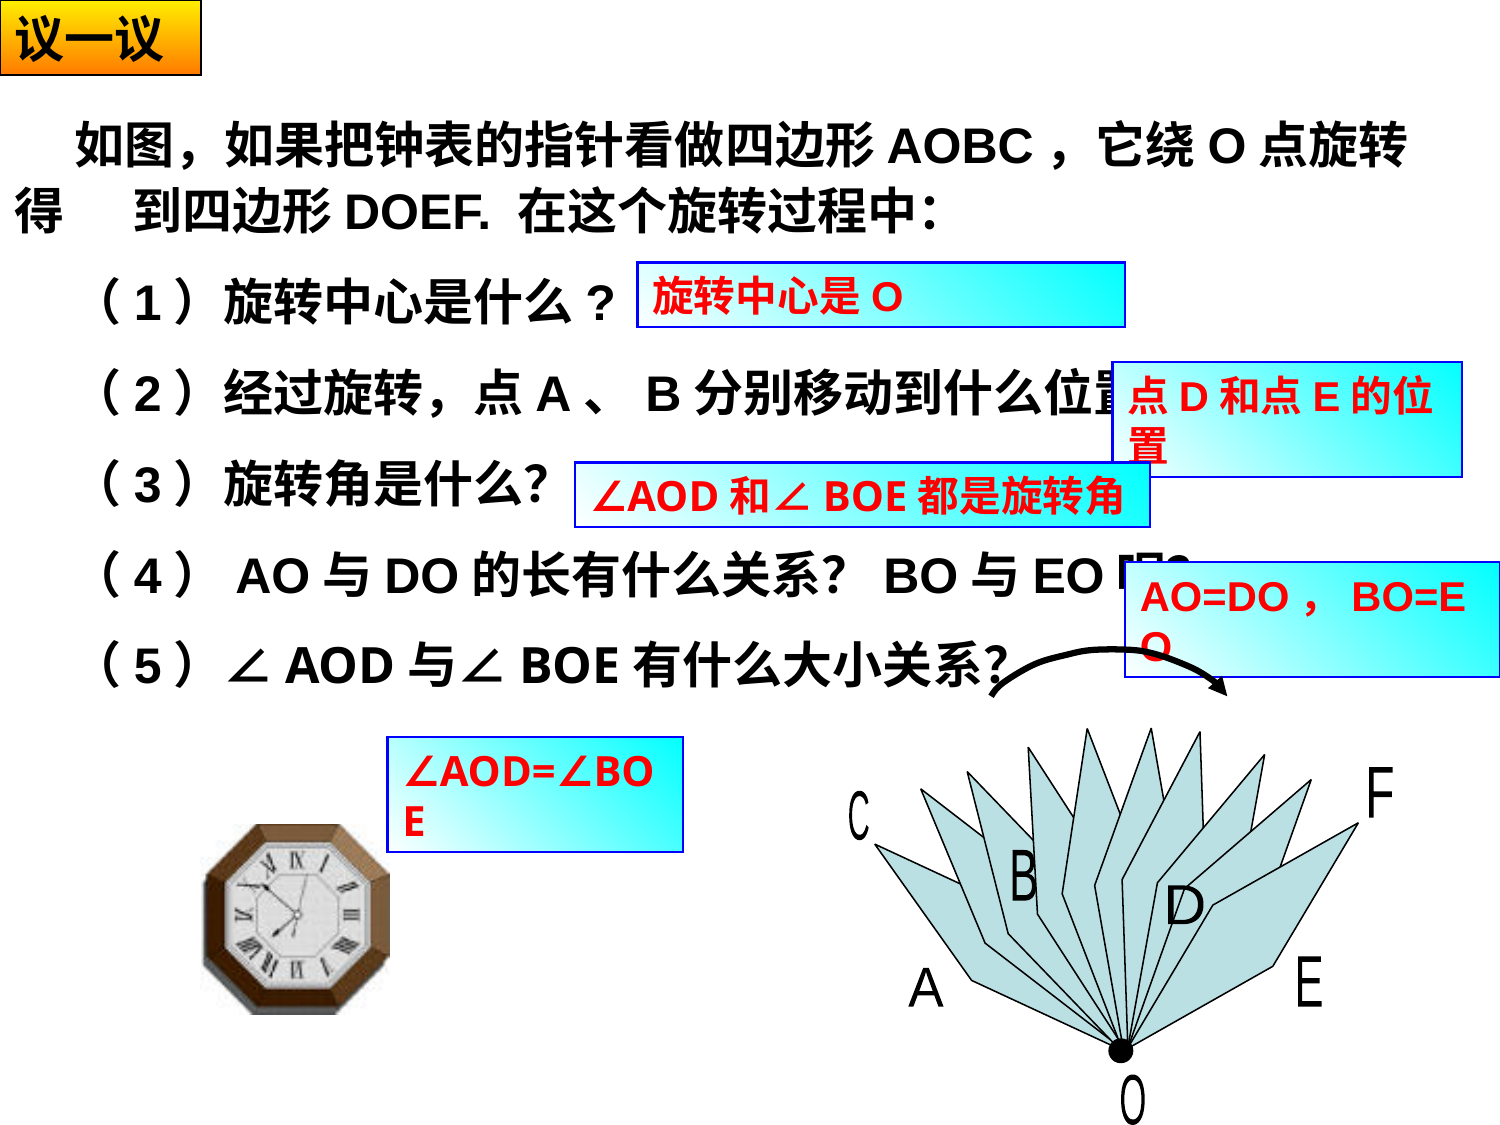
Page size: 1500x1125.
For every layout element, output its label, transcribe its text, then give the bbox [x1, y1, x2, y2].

text_box [1062, 728, 1121, 1039]
text_box AO=DO，BO=EO [1124, 562, 1500, 678]
text_box [1129, 754, 1265, 1042]
text_box [1122, 731, 1204, 1041]
text_box [1130, 779, 1312, 1042]
text_box [874, 844, 1112, 1045]
text_box 议一议 [0, 0, 201, 75]
text_box ∠AOD和∠BOE都是旋转角 [575, 462, 1150, 528]
text_box [1094, 728, 1164, 1040]
text_box [1028, 747, 1117, 1038]
text_box 如图，如果把钟表的指针看做四边形AOBC，它绕O点旋转得 到四边形DOEF. 在这个旋转过程中： （1）旋转中心是什么? （2）经过旋转，点A、B分别移动到什么位置？ （3）旋转角是什么？ （4）AO与DO的长有什么关系？BO与EO呢？ （5）∠AOD与∠BOE有什么大小关系？ [0, 99, 1438, 702]
text_box ∠AOD=∠BOE [387, 737, 683, 853]
text_box 点D和点E的位置 [1112, 362, 1463, 478]
text_box [920, 788, 1107, 1038]
text_box [967, 771, 1117, 1042]
text_box [1130, 822, 1359, 1047]
text_box [990, 649, 1228, 697]
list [199, 824, 390, 1015]
text_box 旋转中心是O [637, 262, 1125, 328]
text_box [1109, 1039, 1133, 1063]
